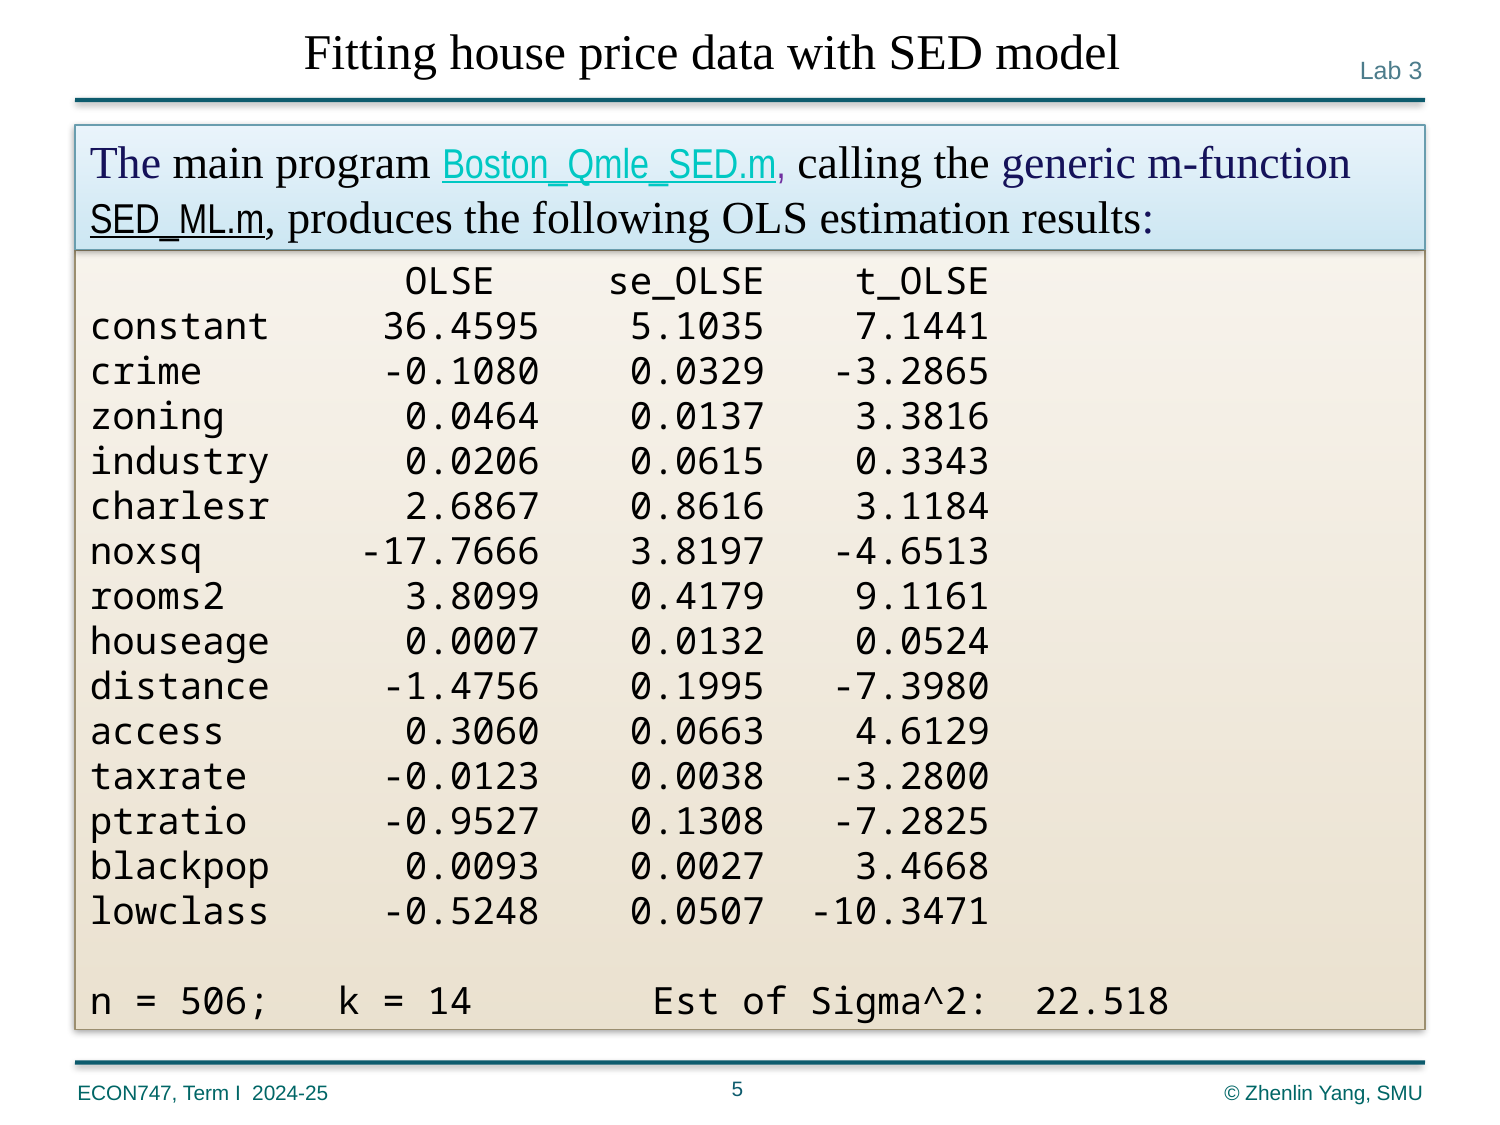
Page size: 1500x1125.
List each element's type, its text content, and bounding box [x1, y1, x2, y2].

text_box OLSE se_OLSE t_OLSE constant 36.4595 5.1035 7.1441 crime -0.1080 0.0329 -3.2865 zoning 0.0464 0.0137 3.3816 industry 0.0206 0.0615 0.3343 charlesr 2.6867 0.8616 3.1184 noxsq -17.7666 3.8197 -4.6513 rooms2 3.8099 0.4179 9.1161 houseage 0.0007 0.0132 0.0524 distance -1.4756 0.1995 -7.3980 access 0.3060 0.0663 4.6129 taxrate -0.0123 0.0038 -3.2800 ptratio -0.9527 0.1308 -7.2825 blackpop 0.0093 0.0027 3.4668 lowclass -0.5248 0.0507 -10.3471 n = 506; k = 14 Est of Sigma^2: 22.518 [74, 255, 1426, 1030]
text_box [272, 118, 303, 122]
text_box Fitting house price data with SED model [212, 12, 1213, 88]
text_box The main program Boston_Qmle_SED.m, calling the generic m-function SED_ML.m, produces the following OLS estimation results: [74, 124, 1426, 250]
slide_number 5 [562, 1067, 913, 1113]
